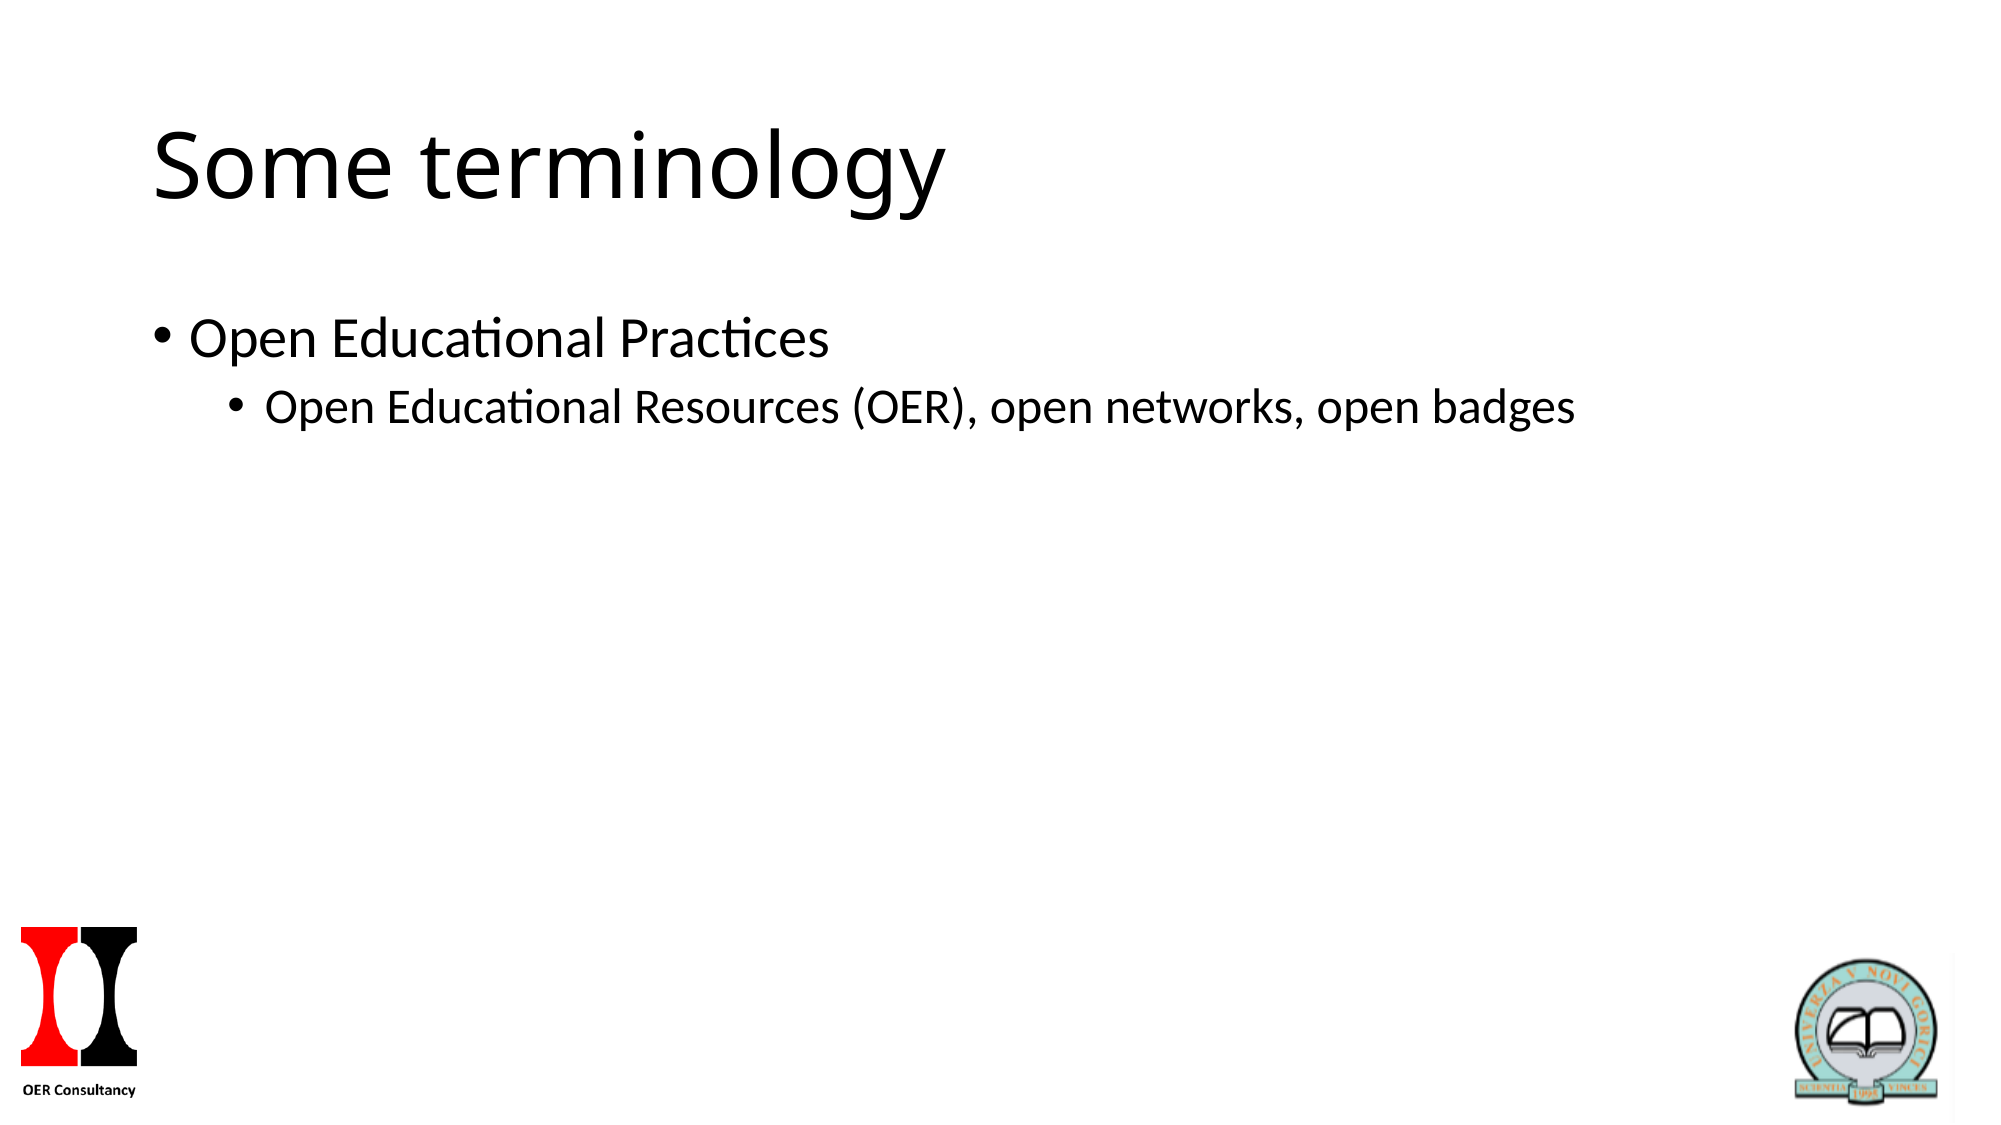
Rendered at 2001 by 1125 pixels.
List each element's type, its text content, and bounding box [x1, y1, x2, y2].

picture [21, 927, 137, 1103]
title Some terminology [137, 59, 1863, 278]
list Open Educational Practices Open Educational Resources (OER), open networks, open badges [137, 299, 1863, 1014]
picture [1756, 953, 1955, 1123]
